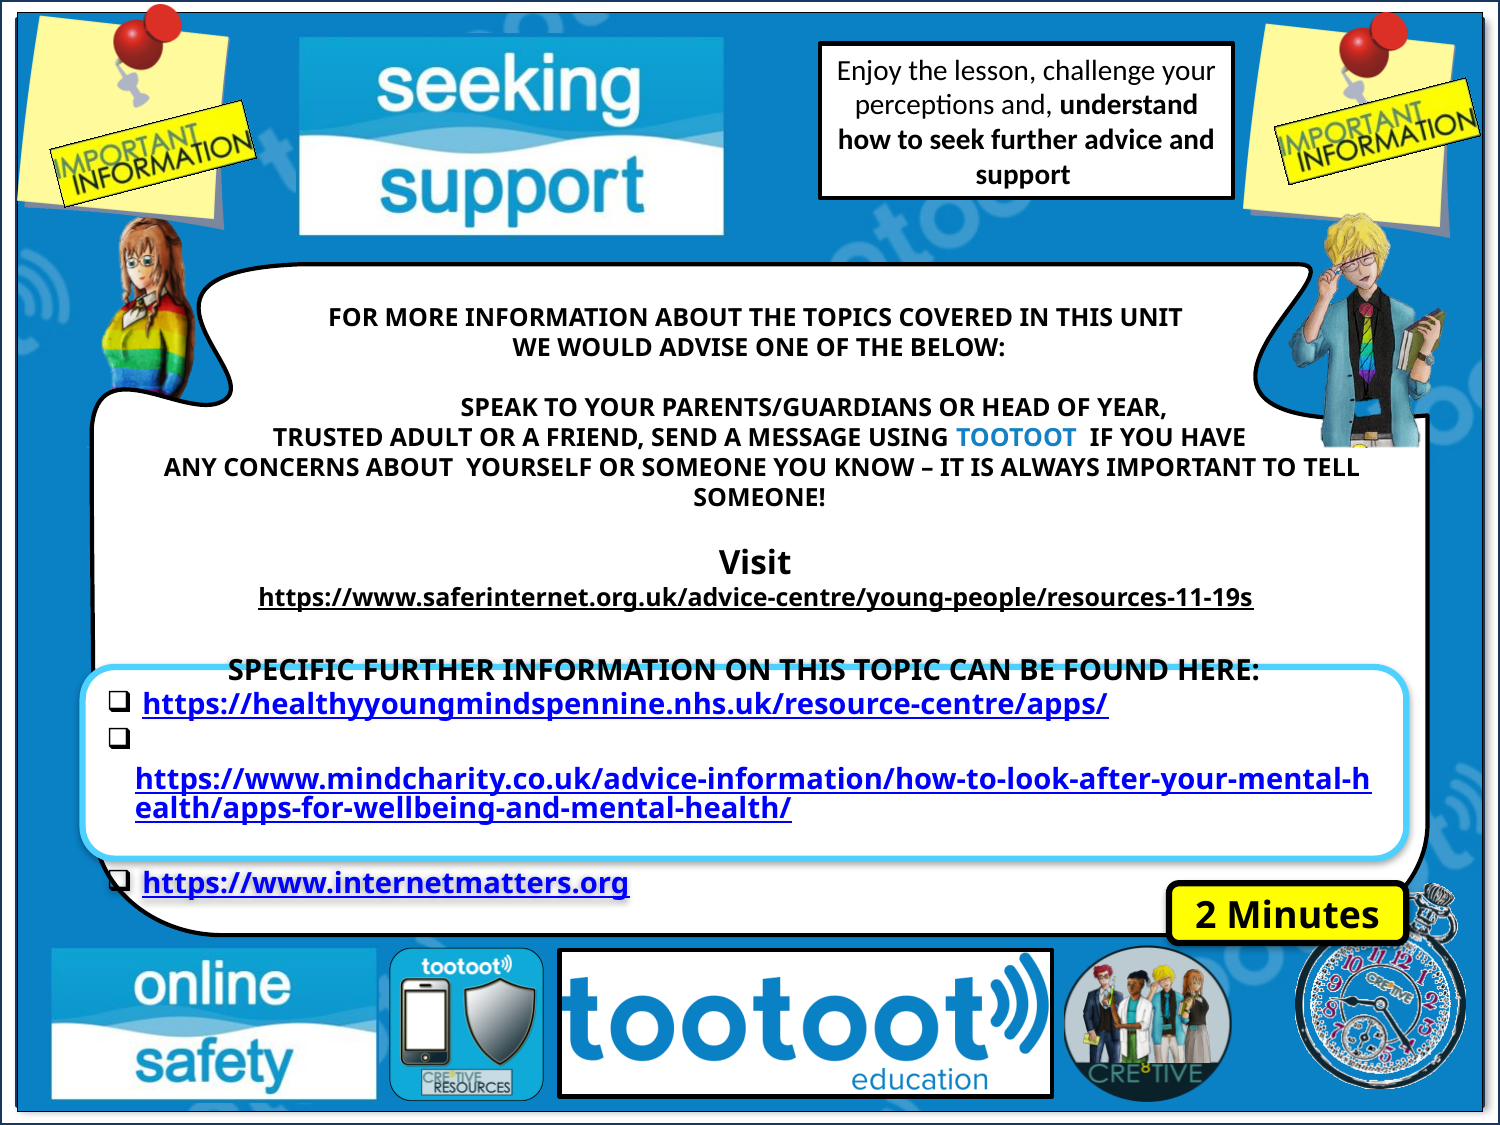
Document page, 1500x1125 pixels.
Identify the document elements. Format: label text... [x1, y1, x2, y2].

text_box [1064, 940, 1235, 1103]
text_box Enjoy the lesson, challenge your perceptions and, understand how to seek further advice and support [818, 41, 1235, 200]
text_box SPECIFIC FURTHER INFORMATION ON THIS TOPIC CAN BE FOUND HERE: https://healthyyoungmindspennine.nhs.uk/resource-centre/apps/ https://www.mindcharity.co.uk/advice-information/how-to-look-after-your-mental-health/apps-for-wellbeing-and-mental-health/ https://www.internetmatters.org [81, 666, 1408, 860]
text_box 2 Minutes [1168, 882, 1296, 944]
text_box FOR MORE INFORMATION ABOUT THE TOPICS COVERED IN THIS UNIT WE WOULD ADVISE ONE OF THE BELOW: SPEAK TO YOUR PARENTS/GUARDIANS OR HEAD OF YEAR, TRUSTED ADULT OR A FRIEND, SEND A MESSAGE USING TOOTOOT IF YOU HAVE ANY CONCERNS ABOUT YOURSELF OR SOMEONE YOU KNOW – IT IS ALWAYS IMPORTANT TO TELL SOMEONE! Visit https://www.saferinternet.org.uk/advice-centre/young-people/resources-11-19s [89, 262, 1430, 938]
picture [16, 4, 1482, 1111]
